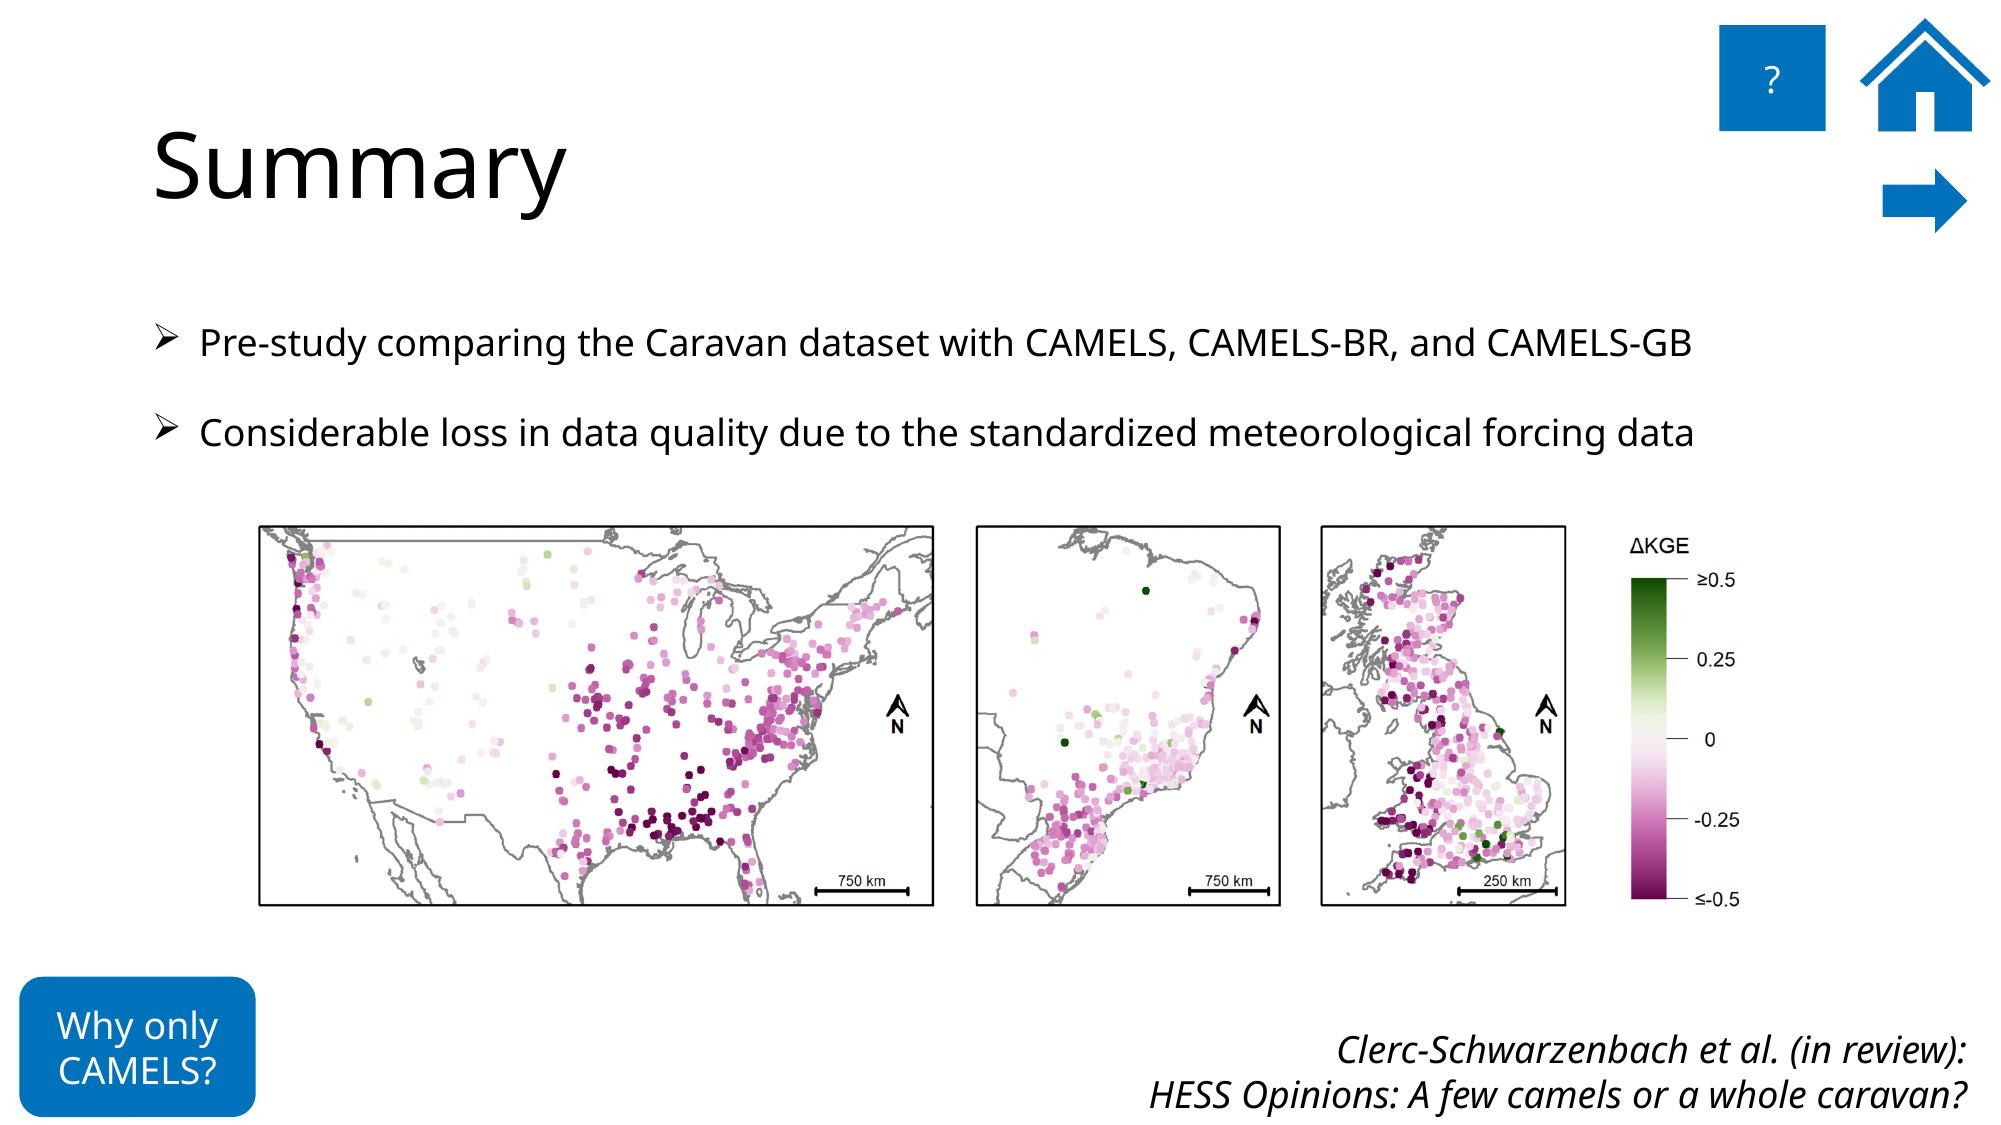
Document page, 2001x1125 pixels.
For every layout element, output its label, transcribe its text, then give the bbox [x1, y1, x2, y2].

text_box Clerc-Schwarzenbach et al. (in review): HESS Opinions: A few camels or a whole caravan? [1133, 1018, 1983, 1124]
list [1849, 0, 2000, 150]
text_box Pre-study comparing the Caravan dataset with CAMELS, CAMELS-BR, and CAMELS-GB Considerable loss in data quality due to the standardized meteorological forcing data [137, 312, 1850, 462]
text_box [1881, 166, 1969, 236]
picture [256, 523, 1744, 915]
text_box ? [1718, 24, 1827, 132]
text_box Why only CAMELS? [18, 975, 257, 1119]
title Summary [137, 59, 1863, 278]
